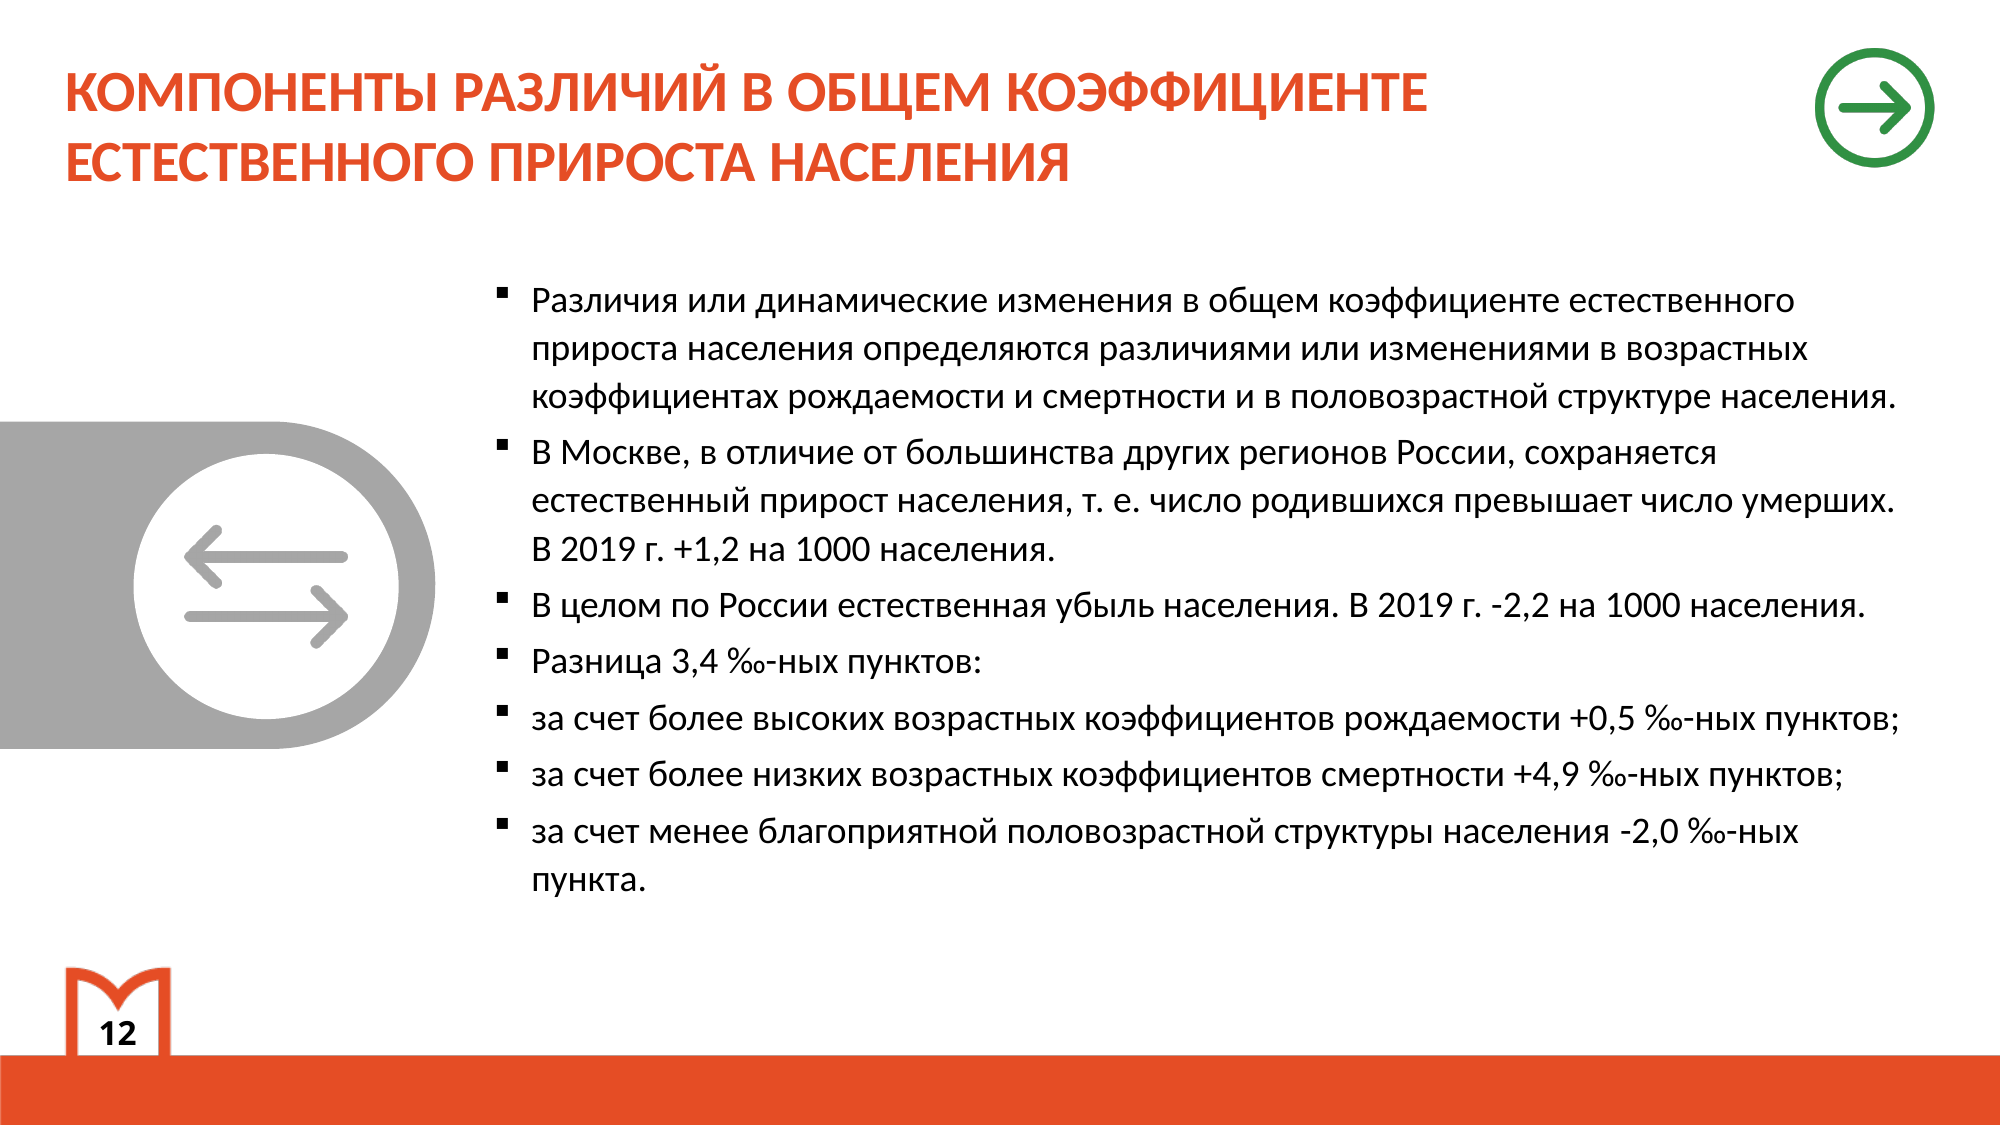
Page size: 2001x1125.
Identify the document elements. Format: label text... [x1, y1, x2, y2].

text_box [0, 421, 436, 749]
text_box Различия или динамические изменения в общем коэффициенте естественного прироста населения определяются различиями или изменениями в возрастных коэффициентах рождаемости и смертности и в половозрастной структуре населения. В Москве, в отличие от большинства других регионов России, сохраняется естественный прирост населения, т. е. число родившихся превышает число умерших. В 2019 г. +1,2 на 1000 населения. В целом по России естественная убыль населения. В 2019 г. -2,2 на 1000 населения. Разница 3,4 ‰-ных пунктов: за счет более высоких возрастных коэффициентов рождаемости +0,5 ‰-ных пунктов; за счет более низких возрастных коэффициентов смертности +4,9 ‰-ных пунктов; за счет менее благоприятной половозрастной структуры населения -2,0 ‰-ных пункта. [478, 207, 1931, 964]
text_box КОМПОНЕНТЫ РАЗЛИЧИЙ В ОБЩЕМ КОЭФФИЦИЕНТЕ ЕСТЕСТВЕННОГО ПРИРОСТА НАСЕЛЕНИЯ [50, 45, 1688, 201]
picture [0, 1, 2000, 1125]
